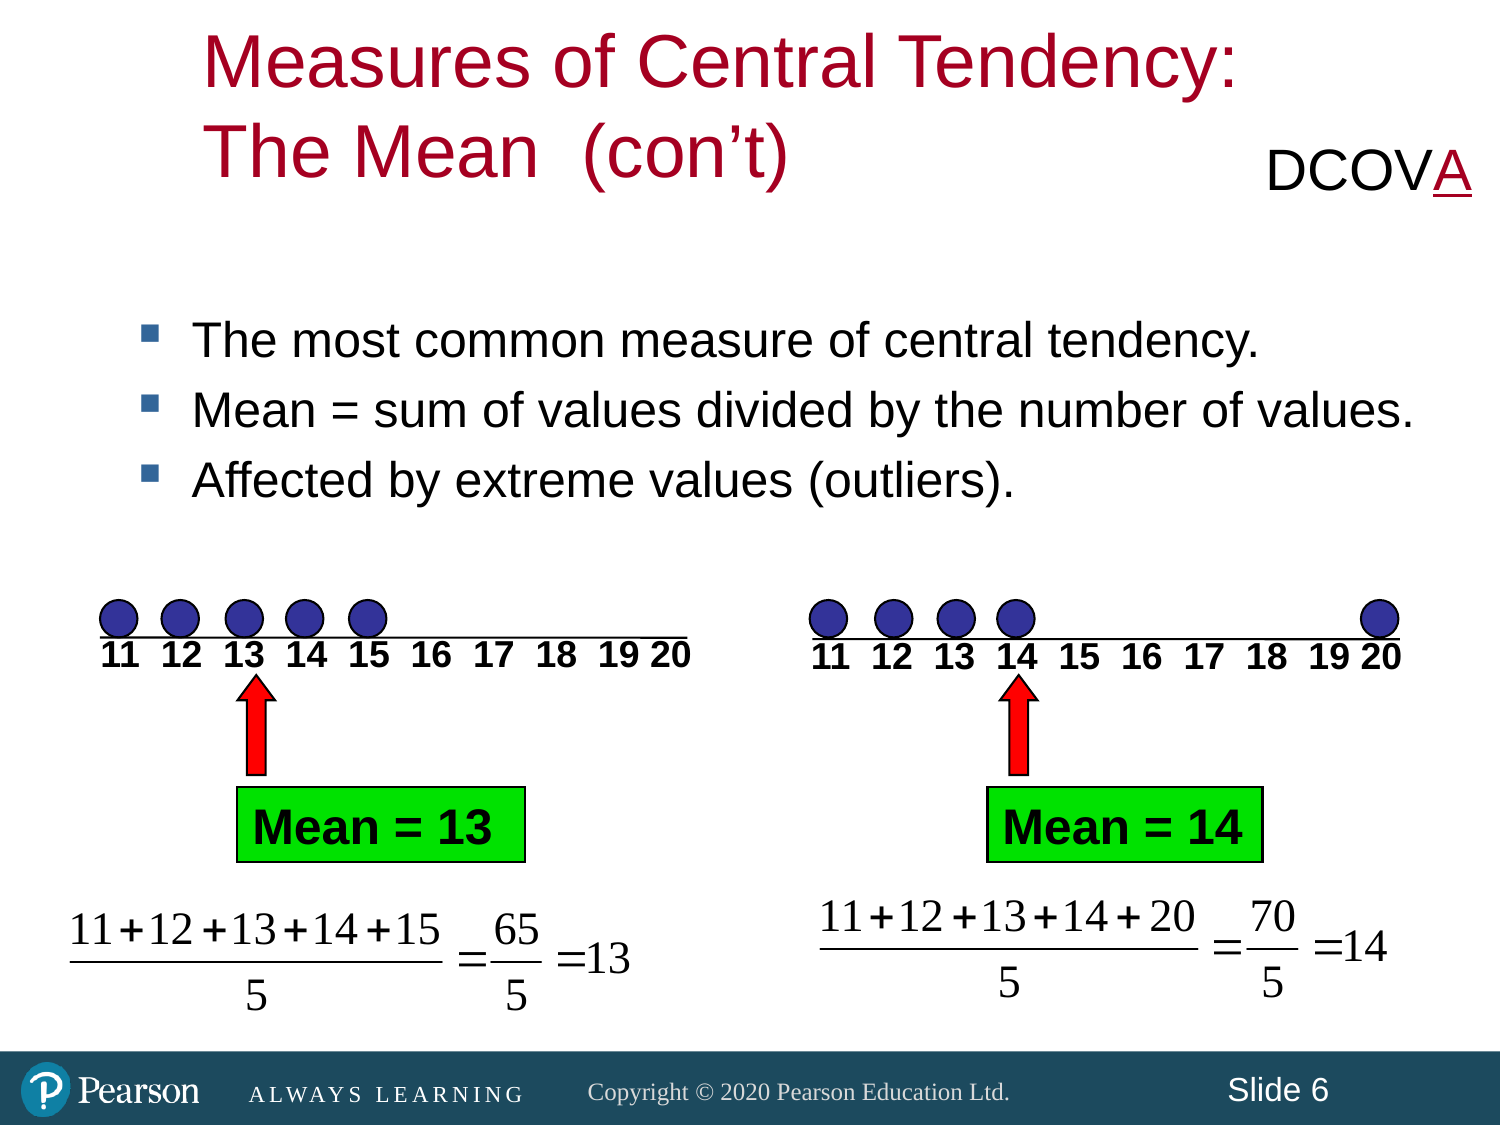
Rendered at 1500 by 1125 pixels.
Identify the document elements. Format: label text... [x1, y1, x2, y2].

text_box [99, 600, 138, 635]
text_box [997, 600, 1035, 637]
text_box [161, 600, 199, 635]
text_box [103, 639, 616, 643]
list The most common measure of central tendency. Mean = sum of values divided by the number of values. Affected by extreme values (outliers). [125, 299, 1450, 975]
title Measures of Central Tendency: The Mean (con’t) [188, 37, 1400, 200]
text_box 11 12 13 14 15 16 17 18 19 20 [257, 623, 740, 683]
text_box [999, 685, 1038, 775]
text_box [99, 644, 616, 675]
text_box [99, 619, 108, 636]
text_box [812, 630, 821, 638]
text_box [616, 639, 683, 643]
text_box [937, 600, 976, 637]
text_box Mean = 13 [237, 787, 525, 862]
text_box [62, 899, 636, 1021]
text_box [225, 600, 264, 635]
text_box [812, 646, 1329, 675]
text_box [285, 600, 324, 635]
text_box The Empirical Rule [816, 641, 1329, 645]
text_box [812, 887, 1394, 1008]
text_box [812, 599, 1329, 637]
text_box DCOVA [1250, 125, 1487, 210]
text_box [809, 600, 848, 637]
picture [21, 1062, 199, 1117]
text_box [99, 599, 616, 635]
text_box [1360, 600, 1399, 637]
text_box [875, 600, 913, 637]
text_box Mean = 14 [987, 787, 1263, 862]
text_box 11 12 13 14 15 16 17 18 19 20 [774, 624, 1450, 685]
text_box 11 12 13 14 15 16 17 18 19 20 [85, 623, 255, 683]
text_box [237, 675, 276, 775]
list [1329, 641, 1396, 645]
text_box [348, 600, 387, 635]
